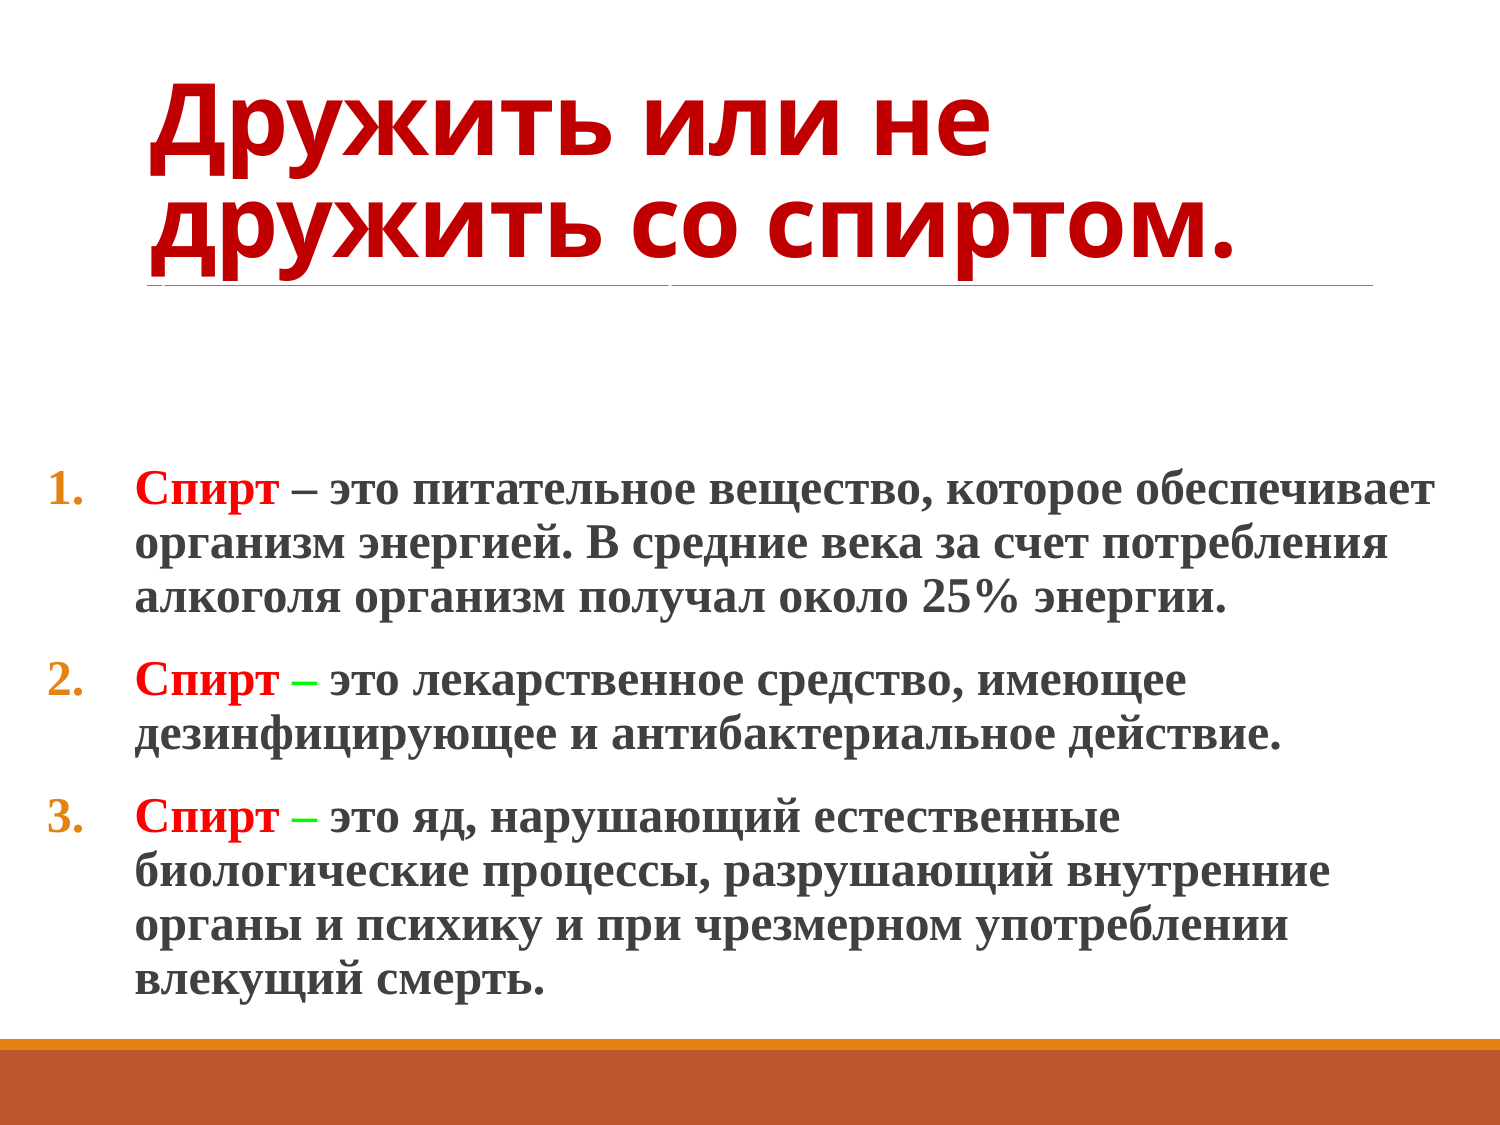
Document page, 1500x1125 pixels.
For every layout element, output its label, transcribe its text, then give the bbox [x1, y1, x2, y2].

list Спирт относится к ксенобиотикам – веществам, не содержащимся в человеческом организме, но влияющим на его жизнедеятельность. Все зависит от дозы. Спирт – это питательное вещество, которое обеспечивает организм энергией. В средние века за счет потребления алкоголя организм получал около 25% энергии. Спирт – это лекарственное средство, имеющее дезинфицирующее и антибактериальное действие. Спирт – это яд, нарушающий естественные биологические процессы, разрушающий внутренние органы и психику и при чрезмерном употреблении влекущий смерть. [46, 262, 1454, 1079]
title Дружить или не дружить со спиртом. [135, 47, 1373, 262]
